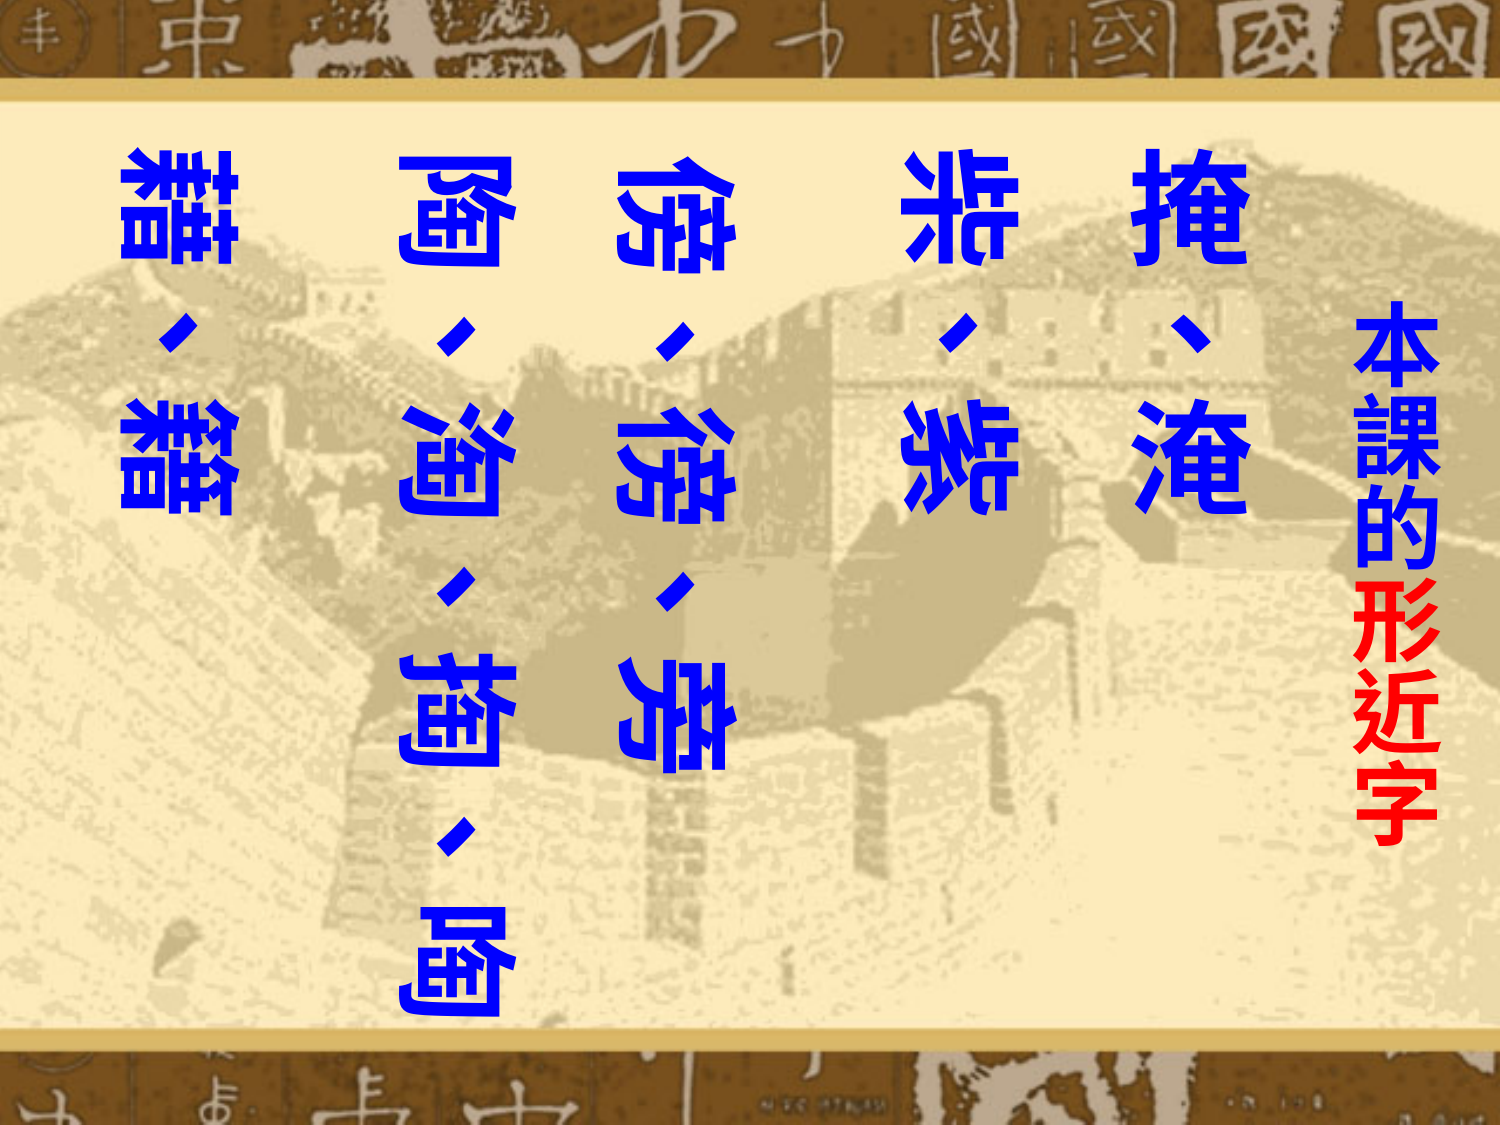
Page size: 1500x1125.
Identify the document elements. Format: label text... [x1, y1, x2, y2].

text_box 藉、籍 [28, 130, 265, 1041]
list 掩、淹 [1104, 130, 1294, 1005]
text_box 柴、紫 [714, 130, 1046, 1017]
picture [0, 0, 1500, 1125]
title 本課的形近字 [1316, 196, 1471, 953]
text_box 陶、淘、掏、啕 [306, 134, 544, 1045]
text_box 傍、徬、旁 [572, 140, 762, 1026]
